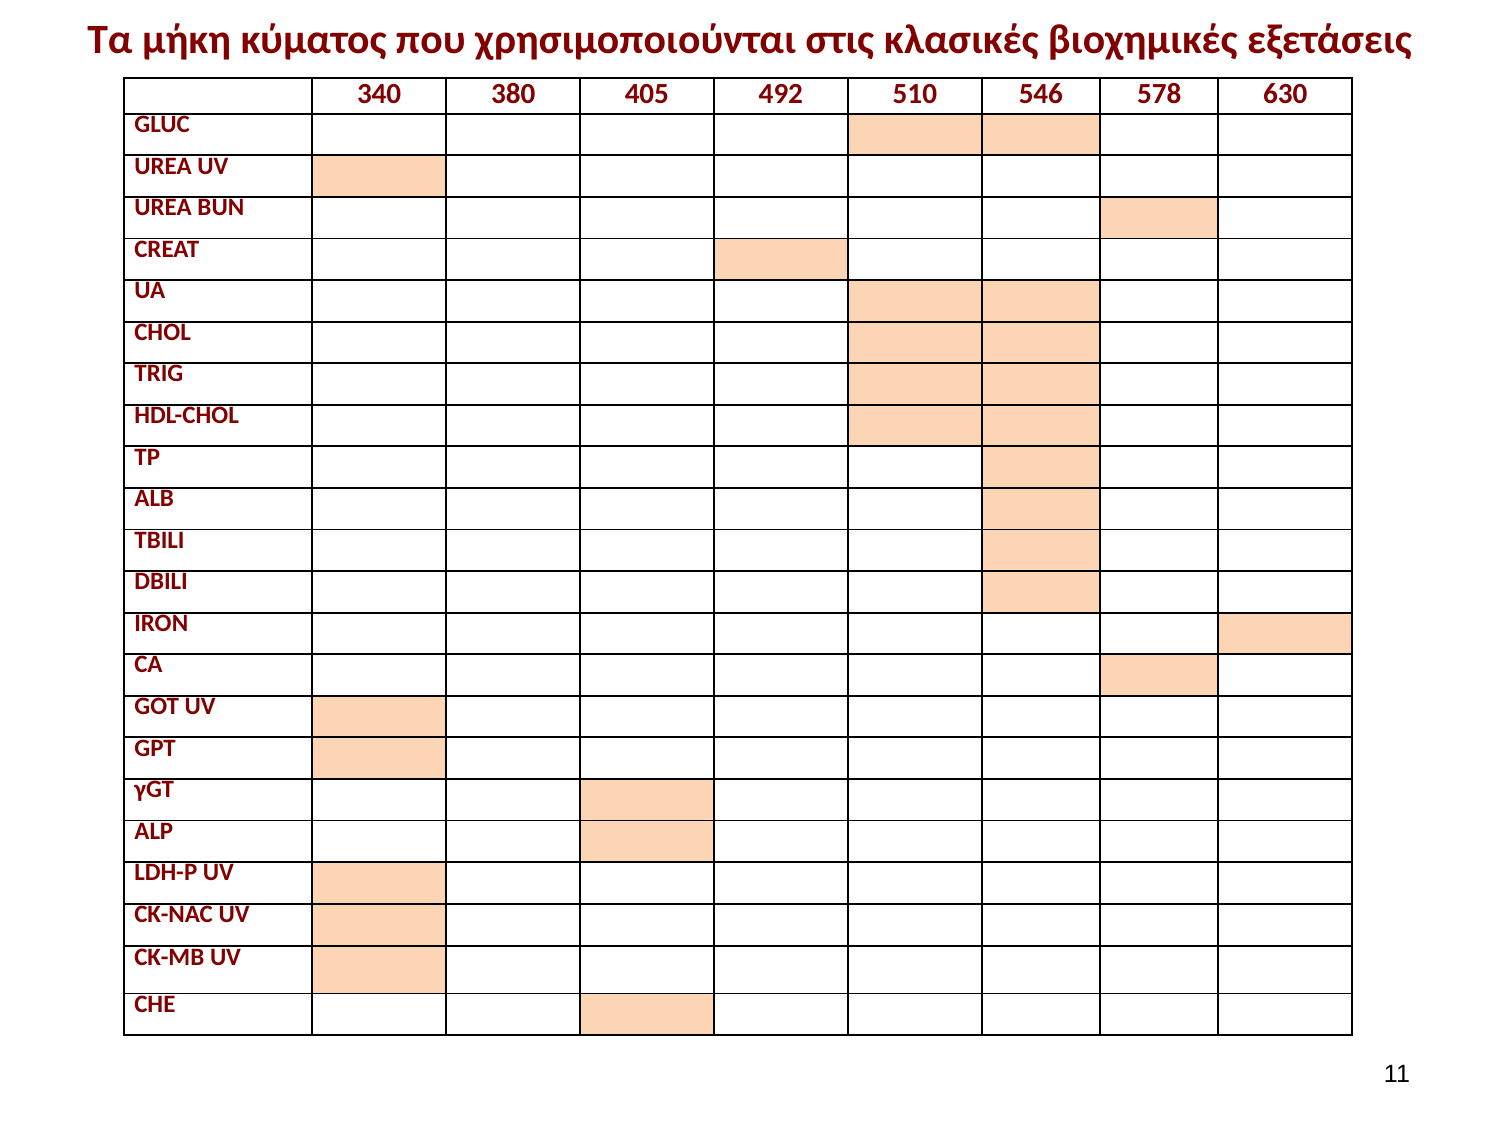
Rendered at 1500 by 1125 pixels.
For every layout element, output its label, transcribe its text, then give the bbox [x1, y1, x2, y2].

table_header [125, 79, 311, 113]
table_cell [849, 738, 981, 778]
table_cell [715, 364, 847, 404]
table_header 578 [1101, 79, 1217, 113]
table_header 380 [447, 79, 579, 113]
table_cell [1101, 614, 1217, 653]
table_cell [849, 364, 981, 404]
table_cell [447, 447, 579, 487]
table_cell [983, 364, 1099, 404]
table_cell [1219, 364, 1351, 404]
table_cell [849, 697, 981, 736]
table_cell [313, 572, 445, 612]
table_cell [983, 863, 1099, 903]
table_cell [715, 239, 847, 279]
table_cell [581, 406, 713, 445]
table_cell GOT UV [125, 697, 311, 736]
table_cell [715, 697, 847, 736]
title Τα μήκη κύματος που χρησιμοποιούνται στις κλασικές βιοχημικές εξετάσεις [0, 0, 1500, 75]
table_cell [313, 115, 445, 154]
table_cell [1101, 780, 1217, 820]
table_cell [715, 614, 847, 653]
table_cell [1101, 364, 1217, 404]
table_cell [1219, 863, 1351, 903]
table_cell [1101, 156, 1217, 196]
table_cell [313, 994, 445, 1034]
table_header 340 [313, 79, 445, 113]
table_cell [447, 614, 579, 653]
table_cell ALP [125, 821, 311, 861]
table_cell [1219, 572, 1351, 612]
table_cell [983, 115, 1099, 154]
table_cell [1219, 198, 1351, 238]
table_cell [1219, 947, 1351, 993]
table_cell [1101, 239, 1217, 279]
table_cell [983, 447, 1099, 487]
table_cell ALB [125, 489, 311, 529]
table_cell LDH-P UV [125, 863, 311, 903]
table_cell [581, 239, 713, 279]
table_cell [849, 572, 981, 612]
table_cell [447, 323, 579, 362]
table_cell [1219, 406, 1351, 445]
table_cell [715, 447, 847, 487]
table_cell GLUC [125, 115, 311, 154]
table_cell [447, 115, 579, 154]
table_cell CREAT [125, 239, 311, 279]
table_cell [715, 572, 847, 612]
table_cell [715, 947, 847, 993]
table_cell [581, 489, 713, 529]
table_cell [581, 947, 713, 993]
table_cell [447, 947, 579, 993]
table_cell [1219, 614, 1351, 653]
table_cell [581, 905, 713, 945]
table_cell [849, 947, 981, 993]
table_cell [1219, 905, 1351, 945]
table_cell [1101, 572, 1217, 612]
table_cell [983, 994, 1099, 1034]
table_cell [849, 281, 981, 321]
table_cell [983, 572, 1099, 612]
table_cell [715, 281, 847, 321]
table_cell [1101, 655, 1217, 695]
table_cell [715, 905, 847, 945]
table_cell [849, 780, 981, 820]
table_cell [313, 863, 445, 903]
table_cell [581, 156, 713, 196]
table_cell [313, 738, 445, 778]
table_cell [1219, 655, 1351, 695]
table_cell [1219, 738, 1351, 778]
table_cell [983, 489, 1099, 529]
table_cell CHE [125, 994, 311, 1034]
table_cell [849, 614, 981, 653]
table_cell [715, 821, 847, 861]
table_cell [1219, 821, 1351, 861]
table_cell [1219, 156, 1351, 196]
table_cell [983, 281, 1099, 321]
table_cell [581, 863, 713, 903]
table_cell [447, 697, 579, 736]
table_cell CA [125, 655, 311, 695]
table_cell [849, 530, 981, 570]
table_cell [313, 447, 445, 487]
table_cell CK-NAC UV [125, 905, 311, 945]
table_cell [313, 821, 445, 861]
slide_number 10 [1074, 1042, 1425, 1103]
table_cell [849, 821, 981, 861]
table_cell [1101, 115, 1217, 154]
table_cell [581, 572, 713, 612]
table_cell [1101, 530, 1217, 570]
table_cell [715, 156, 847, 196]
table_cell [313, 239, 445, 279]
table_cell [983, 738, 1099, 778]
table_cell [581, 198, 713, 238]
table_cell [447, 572, 579, 612]
table_cell [1101, 821, 1217, 861]
table_cell [447, 738, 579, 778]
table_cell [447, 863, 579, 903]
table_cell UA [125, 281, 311, 321]
table_cell [983, 947, 1099, 993]
table_cell HDL-CHOL [125, 406, 311, 445]
table_cell [983, 323, 1099, 362]
table_cell [715, 198, 847, 238]
table_cell DBILI [125, 572, 311, 612]
table_cell [849, 994, 981, 1034]
table_cell CHOL [125, 323, 311, 362]
table_cell [313, 947, 445, 993]
table_cell [581, 281, 713, 321]
table_cell [1101, 447, 1217, 487]
table_cell [849, 655, 981, 695]
table_cell [581, 994, 713, 1034]
table_cell [313, 198, 445, 238]
table_cell [1219, 780, 1351, 820]
table_cell [447, 239, 579, 279]
table_cell [983, 614, 1099, 653]
table_cell [849, 489, 981, 529]
table_header 630 [1219, 79, 1351, 113]
table_cell [581, 447, 713, 487]
table_cell [313, 780, 445, 820]
table_cell [715, 863, 847, 903]
table_cell [1219, 697, 1351, 736]
table_cell [1219, 323, 1351, 362]
table_header 510 [849, 79, 981, 113]
table_cell [581, 821, 713, 861]
table_cell [983, 198, 1099, 238]
table_cell [1101, 281, 1217, 321]
table_cell [983, 239, 1099, 279]
table_cell [983, 905, 1099, 945]
table_cell [447, 156, 579, 196]
table_cell [1101, 323, 1217, 362]
table_cell CK-MB UV [125, 947, 311, 993]
table_cell [313, 905, 445, 945]
table_cell [313, 530, 445, 570]
table_cell [447, 994, 579, 1034]
table_cell [1101, 697, 1217, 736]
table_cell [581, 655, 713, 695]
table_cell [849, 115, 981, 154]
table_cell [1101, 947, 1217, 993]
table_cell [1101, 994, 1217, 1034]
table_cell [983, 406, 1099, 445]
table_cell [715, 530, 847, 570]
table_cell [447, 905, 579, 945]
table_cell [1101, 863, 1217, 903]
table_cell UREA BUN [125, 198, 311, 238]
table_cell [313, 323, 445, 362]
table_cell [1101, 198, 1217, 238]
table_cell [715, 323, 847, 362]
table_cell [447, 364, 579, 404]
table_cell [715, 780, 847, 820]
table_cell [849, 406, 981, 445]
table_cell [1101, 905, 1217, 945]
table_cell TP [125, 447, 311, 487]
table_header 492 [715, 79, 847, 113]
table_cell [849, 156, 981, 196]
table_cell [983, 821, 1099, 861]
table_cell [983, 655, 1099, 695]
table_cell [1219, 447, 1351, 487]
table_cell [983, 530, 1099, 570]
table_cell [715, 406, 847, 445]
table_cell [1219, 239, 1351, 279]
table_cell [447, 489, 579, 529]
table_cell TBILI [125, 530, 311, 570]
table_cell [581, 364, 713, 404]
table_cell [447, 655, 579, 695]
table_cell [1101, 489, 1217, 529]
table_cell [849, 905, 981, 945]
table_cell [447, 406, 579, 445]
table_cell [313, 655, 445, 695]
table_cell [313, 489, 445, 529]
table_cell [715, 738, 847, 778]
table_cell [581, 697, 713, 736]
table_cell [581, 738, 713, 778]
table_cell [581, 323, 713, 362]
table_cell [849, 198, 981, 238]
table_header 405 [581, 79, 713, 113]
table_cell [983, 780, 1099, 820]
table_cell [581, 780, 713, 820]
table_cell [447, 530, 579, 570]
table_cell [581, 530, 713, 570]
table_cell [983, 697, 1099, 736]
table_cell [581, 614, 713, 653]
table_cell GPT [125, 738, 311, 778]
table_cell IRON [125, 614, 311, 653]
table_cell [1101, 738, 1217, 778]
table_cell TRIG [125, 364, 311, 404]
table_cell [313, 614, 445, 653]
table_cell [715, 115, 847, 154]
table_cell [849, 447, 981, 487]
table_cell [313, 406, 445, 445]
table_cell [715, 489, 847, 529]
table_cell [715, 655, 847, 695]
table_cell [1219, 489, 1351, 529]
table_cell [849, 323, 981, 362]
table_cell [849, 863, 981, 903]
table_cell [581, 115, 713, 154]
table_header 546 [983, 79, 1099, 113]
table_cell [447, 198, 579, 238]
table_cell [715, 994, 847, 1034]
table_cell [1219, 115, 1351, 154]
table_cell [1219, 994, 1351, 1034]
table_cell [313, 281, 445, 321]
table_cell [313, 364, 445, 404]
table_cell UREA UV [125, 156, 311, 196]
table_cell [983, 156, 1099, 196]
table_cell [313, 156, 445, 196]
table_cell [1101, 406, 1217, 445]
table_cell γGT [125, 780, 311, 820]
table_cell [849, 239, 981, 279]
table_cell [447, 281, 579, 321]
table_cell [313, 697, 445, 736]
table_cell [1219, 530, 1351, 570]
table_cell [447, 780, 579, 820]
table_cell [447, 821, 579, 861]
table_cell [1219, 281, 1351, 321]
